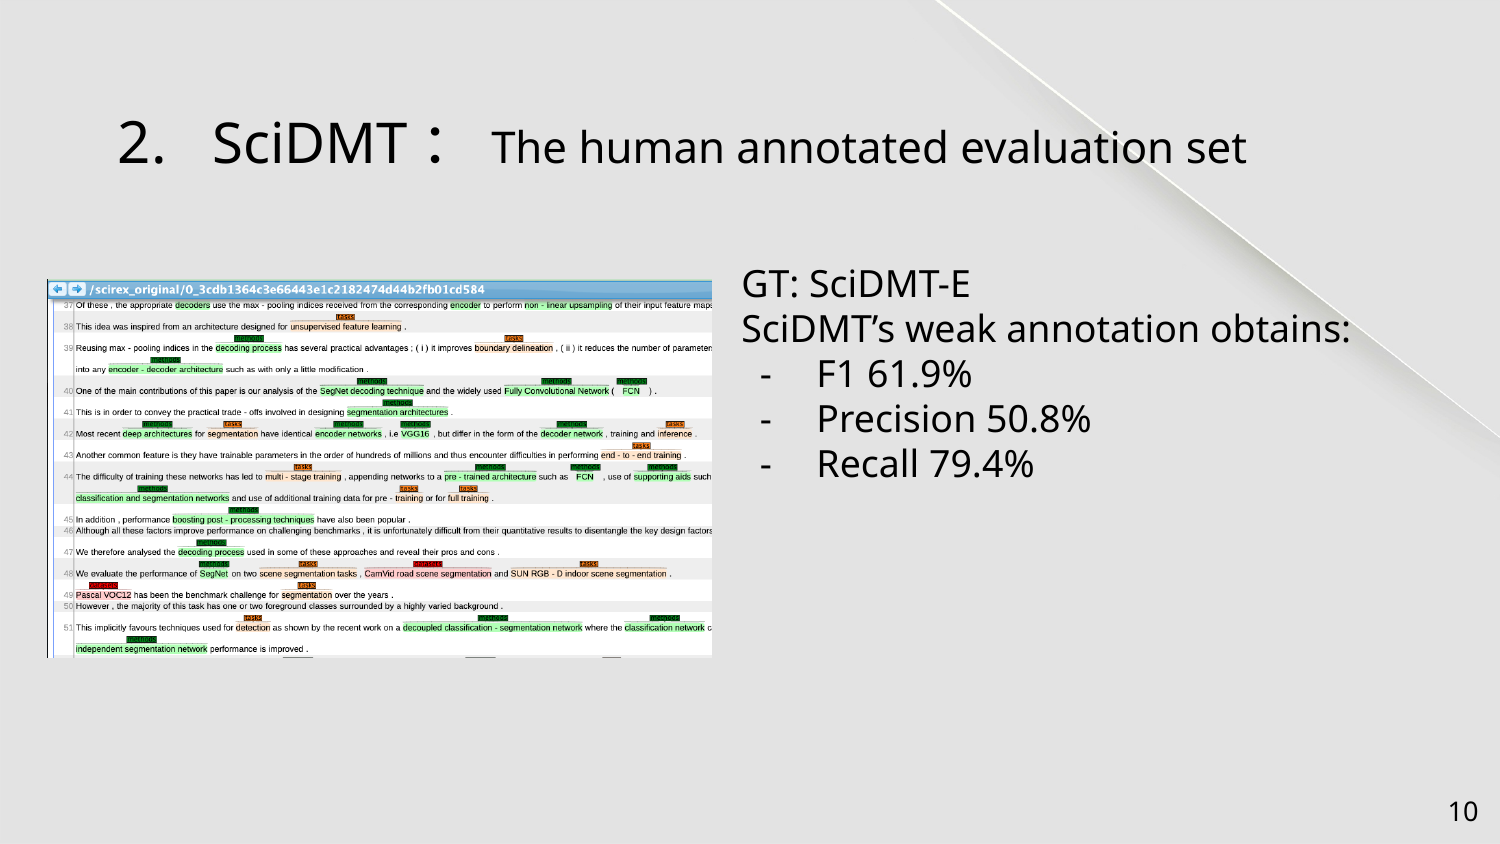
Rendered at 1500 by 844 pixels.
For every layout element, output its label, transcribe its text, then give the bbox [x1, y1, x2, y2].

title 2. SciDMT：The human annotated evaluation set [102, 90, 1500, 185]
slide_number 10 [1403, 779, 1494, 844]
picture [0, 0, 1500, 844]
text_box GT: SciDMT-E SciDMT’s weak annotation obtains: F1 61.9% Precision 50.8% Recall 79.4% [726, 245, 1410, 692]
